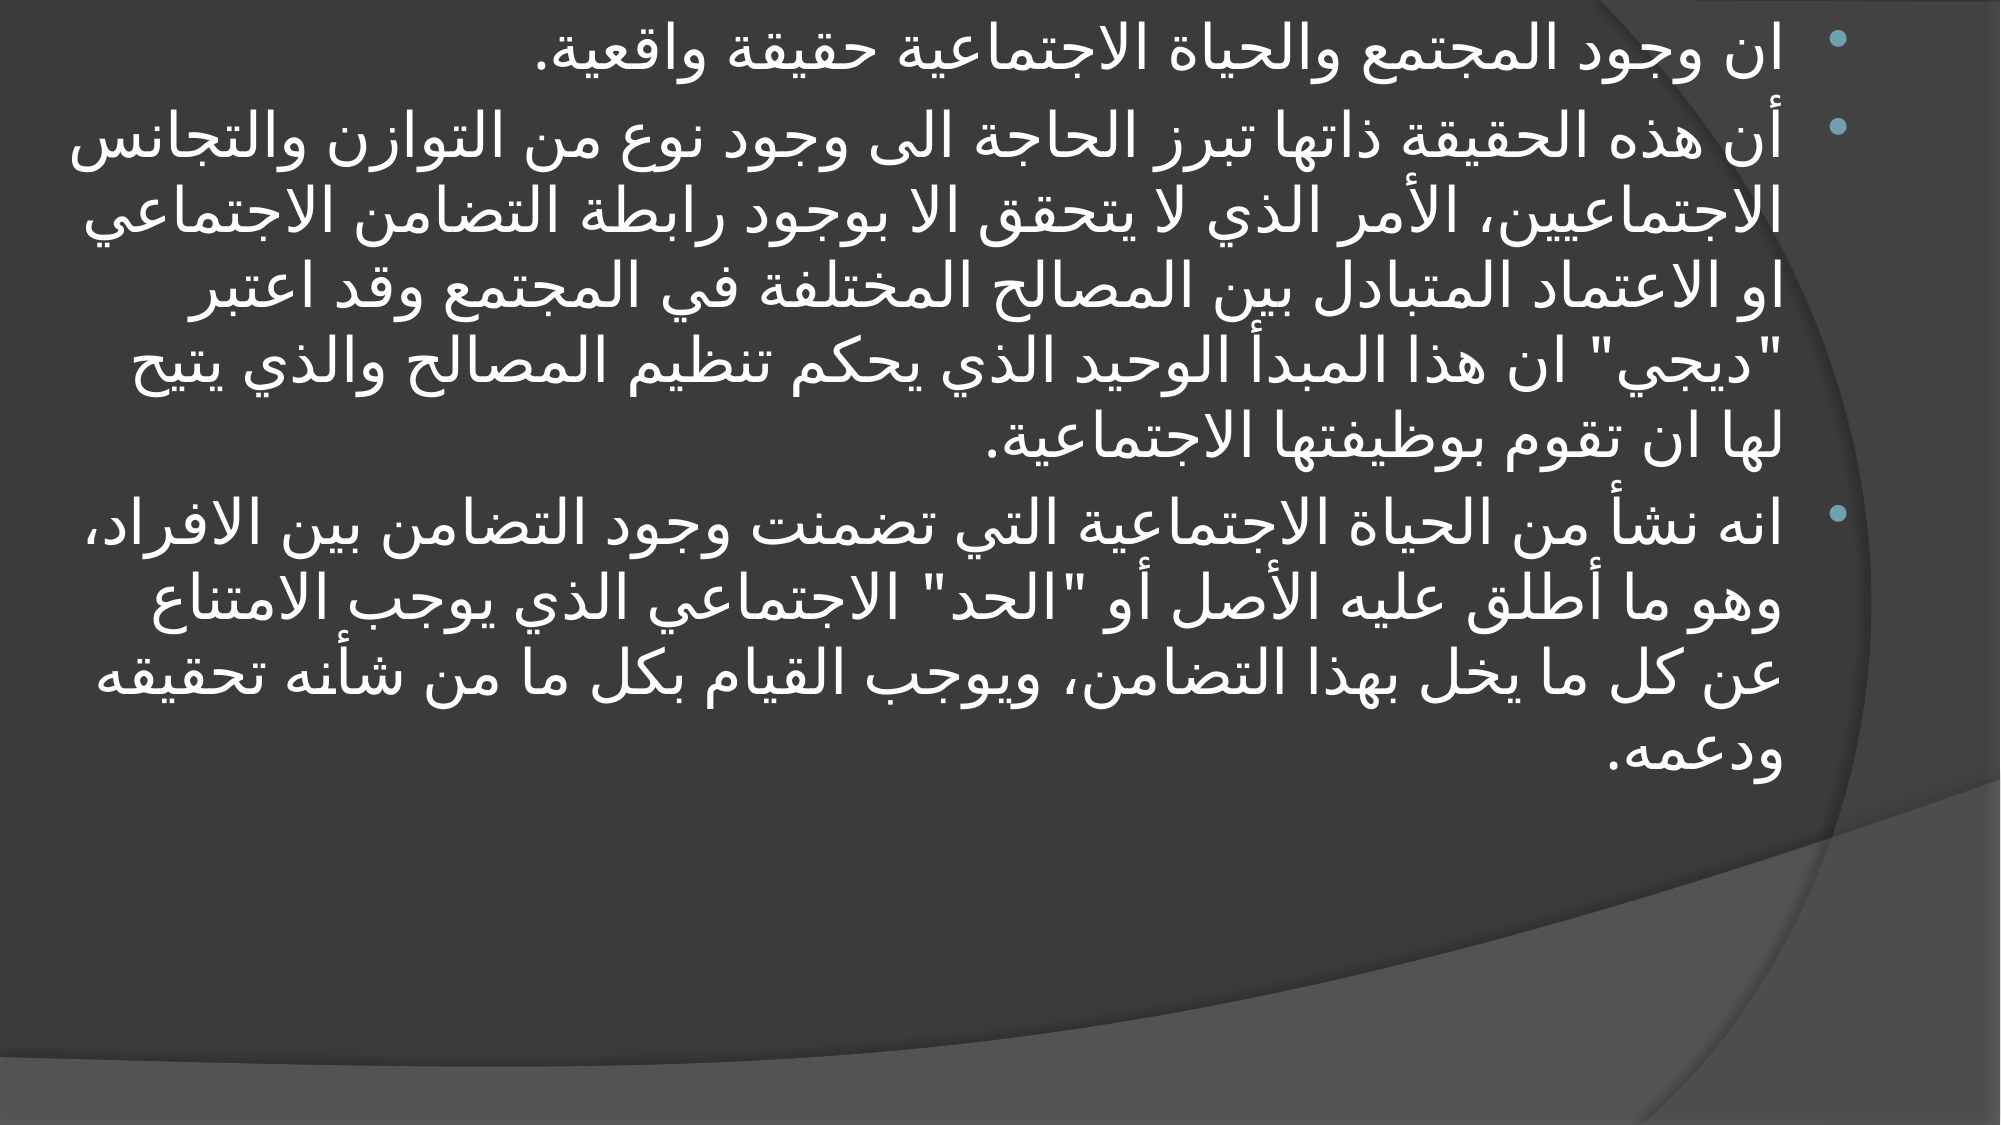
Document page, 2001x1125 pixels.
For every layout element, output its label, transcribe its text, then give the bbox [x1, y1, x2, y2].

list ان وجود المجتمع والحياة الاجتماعية حقيقة واقعية. أن هذه الحقيقة ذاتها تبرز الحاجة الى وجود نوع من التوازن والتجانس الاجتماعيين، الأمر الذي لا يتحقق الا بوجود رابطة التضامن الاجتماعي او الاعتماد المتبادل بين المصالح المختلفة في المجتمع وقد اعتبر "ديجي" ان هذا المبدأ الوحيد الذي يحكم تنظيم المصالح والذي يتيح لها ان تقوم بوظيفتها الاجتماعية. انه نشأ من الحياة الاجتماعية التي تضمنت وجود التضامن بين الافراد، وهو ما أطلق عليه الأصل أو "الحد" الاجتماعي الذي يوجب الامتناع عن كل ما يخل بهذا التضامن، ويوجب القيام بكل ما من شأنه تحقيقه ودعمه. [35, 0, 1871, 1092]
